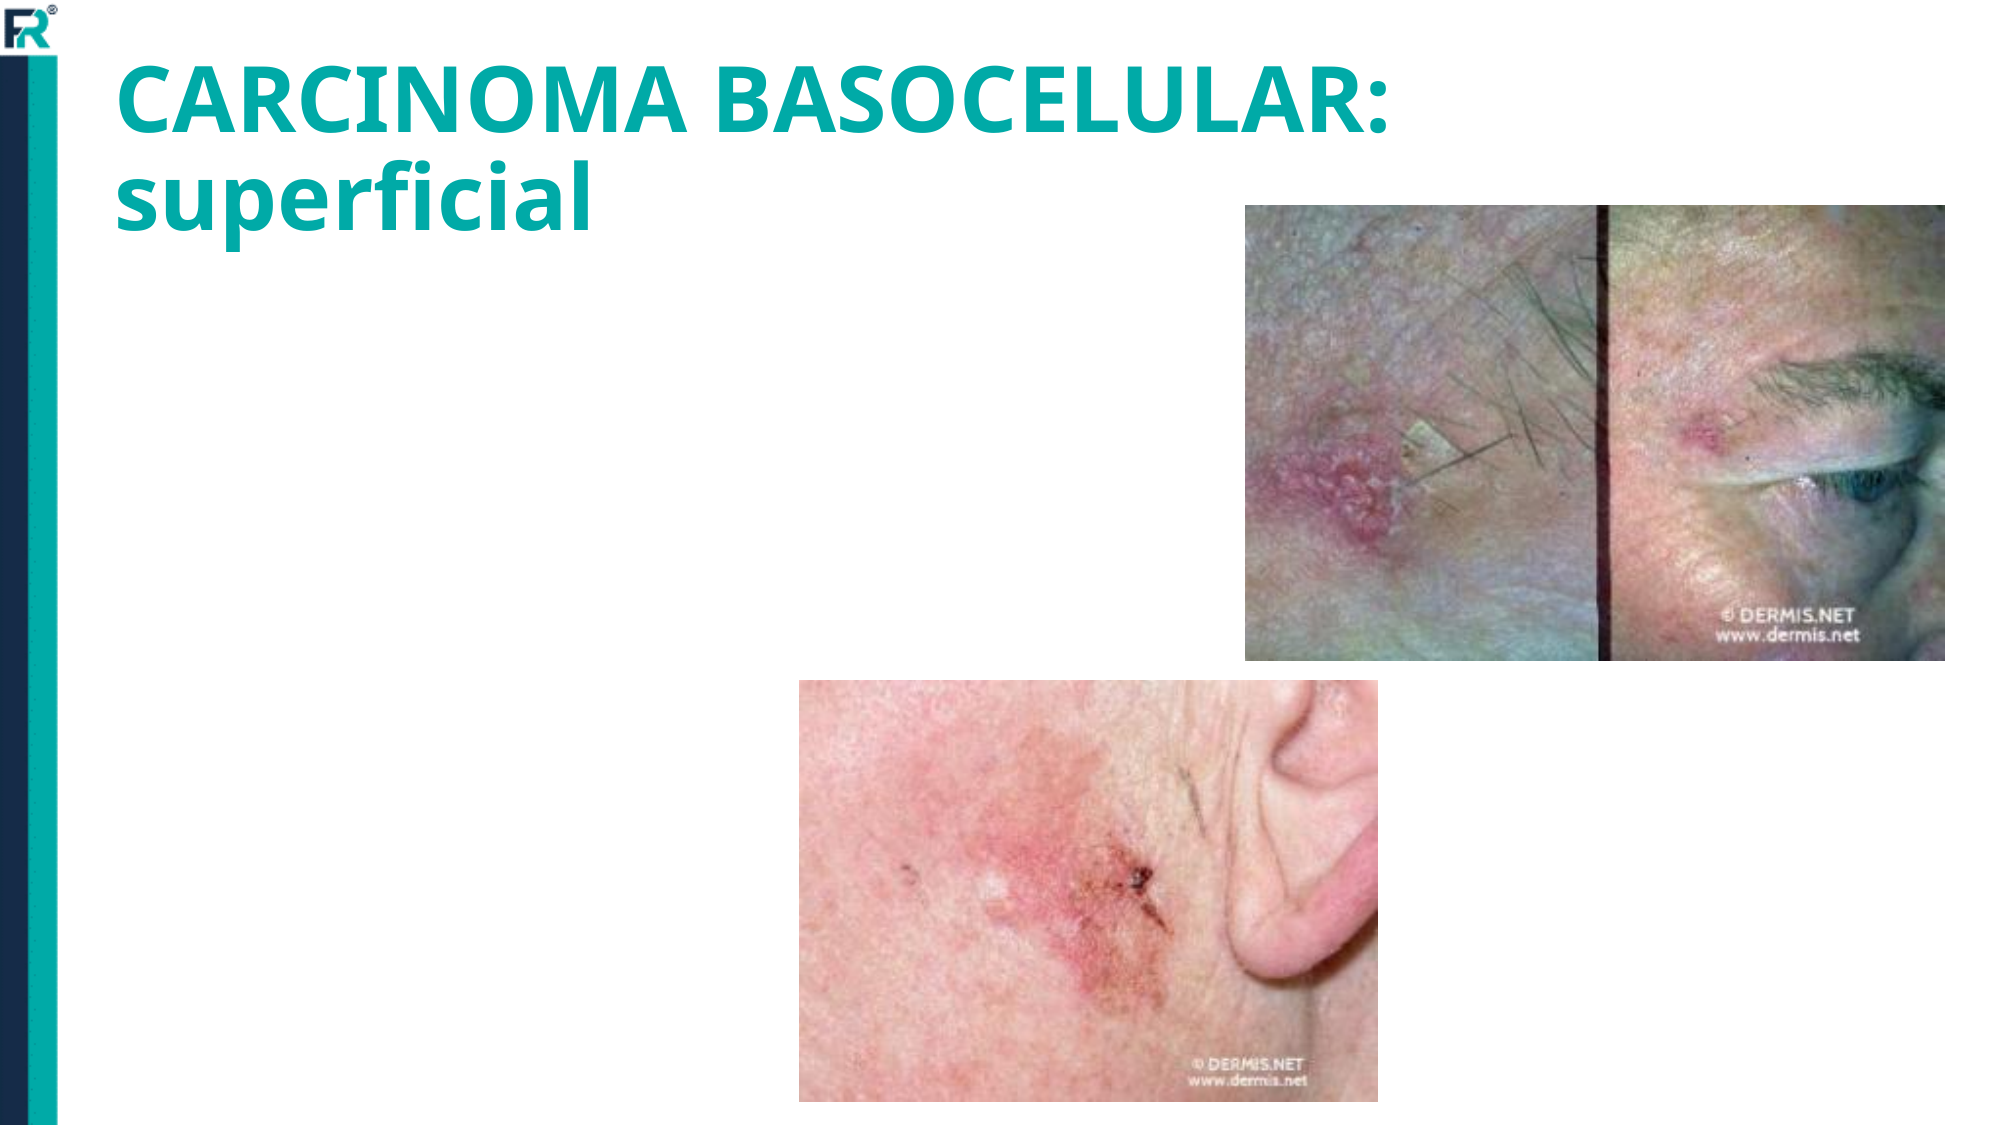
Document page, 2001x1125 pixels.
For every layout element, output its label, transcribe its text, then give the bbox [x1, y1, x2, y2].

title CARCINOMA BASOCELULAR: superficial [99, 43, 1850, 261]
picture [0, 0, 2001, 1125]
